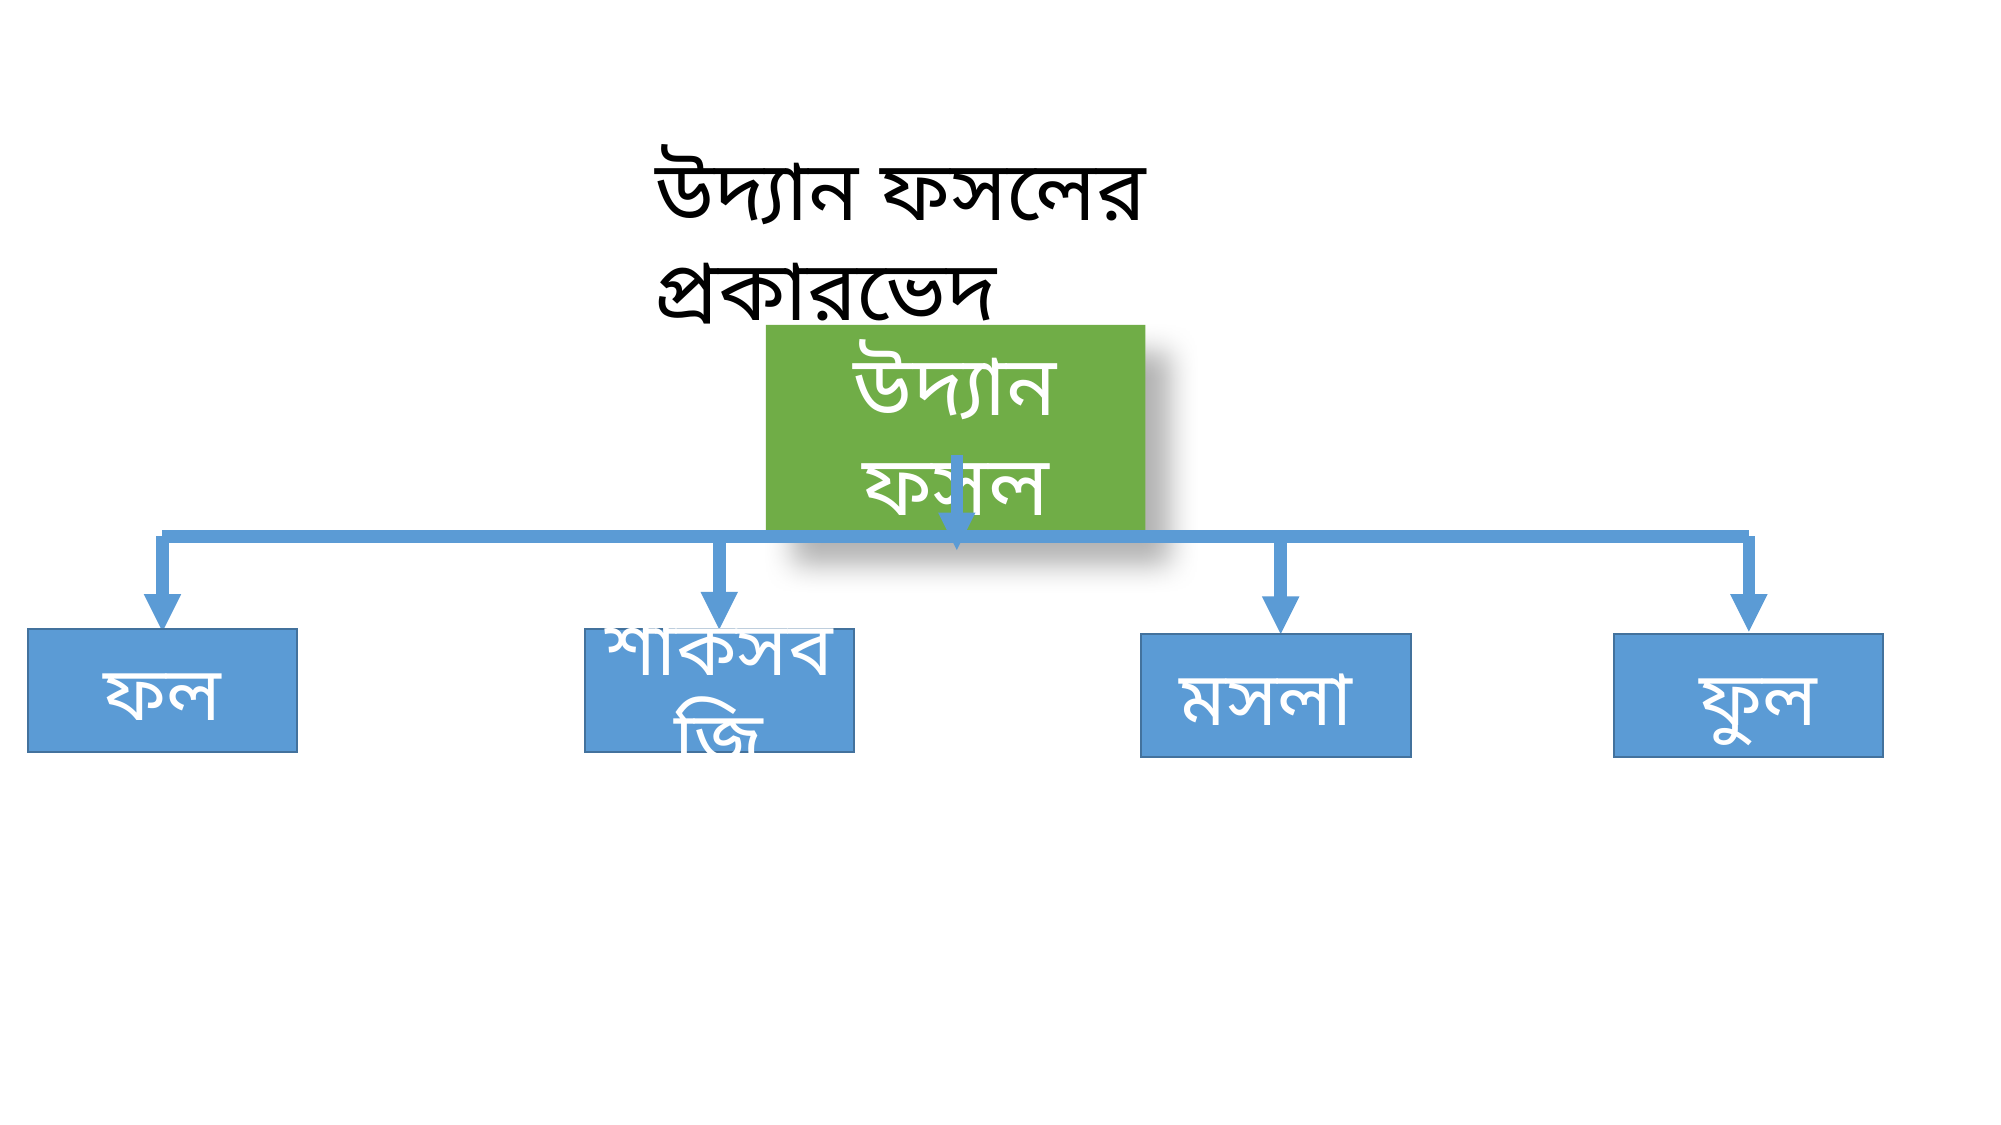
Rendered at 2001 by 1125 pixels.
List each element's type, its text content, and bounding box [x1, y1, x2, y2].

text_box ফল [27, 628, 298, 753]
text_box ‍ফুল [1613, 633, 1884, 758]
text_box মসলা [1140, 633, 1412, 758]
text_box উদ্যান ফসলের প্রকারভেদ [640, 129, 1412, 345]
text_box উদ্যান ফসল [764, 323, 1147, 530]
text_box শাকসবজি [584, 628, 855, 753]
